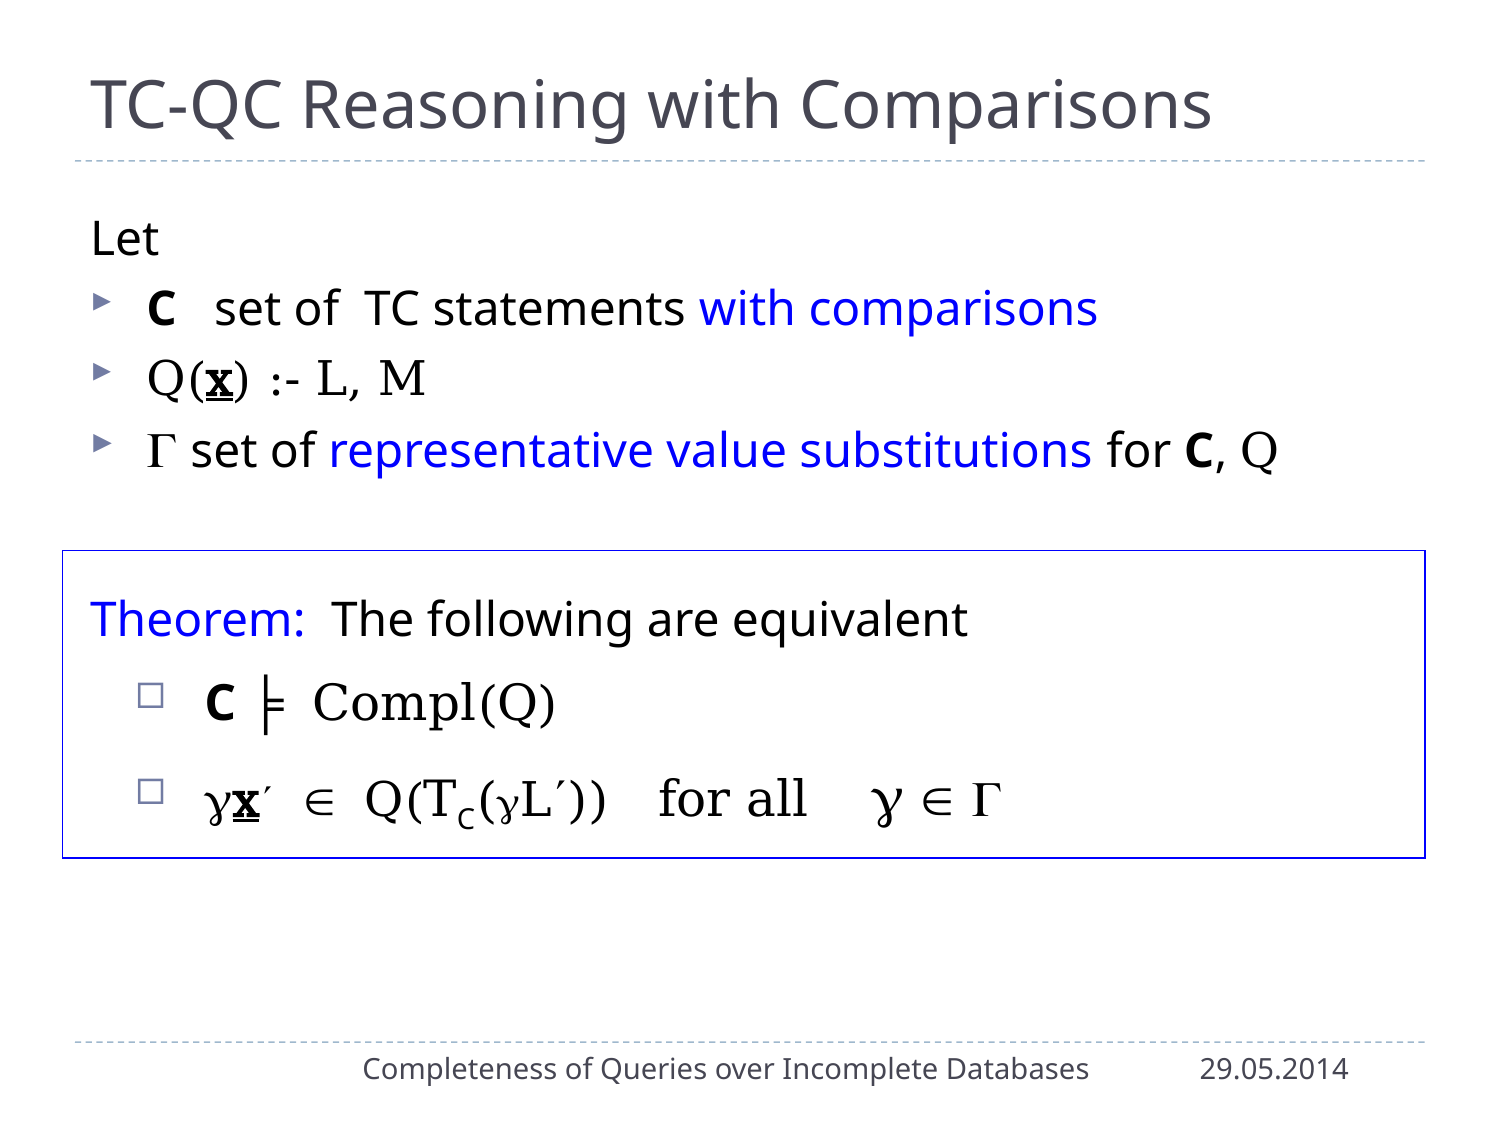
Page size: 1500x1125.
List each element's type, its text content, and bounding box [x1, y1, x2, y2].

title TC-QC Reasoning with Comparisons [74, 24, 1426, 150]
list Let C set of TC statements with comparisons Q(x) :- L, M  set of representative value substitutions for C, Q Theorem: The following are equivalent C ╞ Compl(Q) x  Q(TC(L)) for all    [74, 199, 1426, 1011]
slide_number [1184, 1042, 1483, 1103]
footer Completeness of Queries over Incomplete Databases [336, 1042, 1117, 1103]
text_box [62, 550, 1425, 858]
